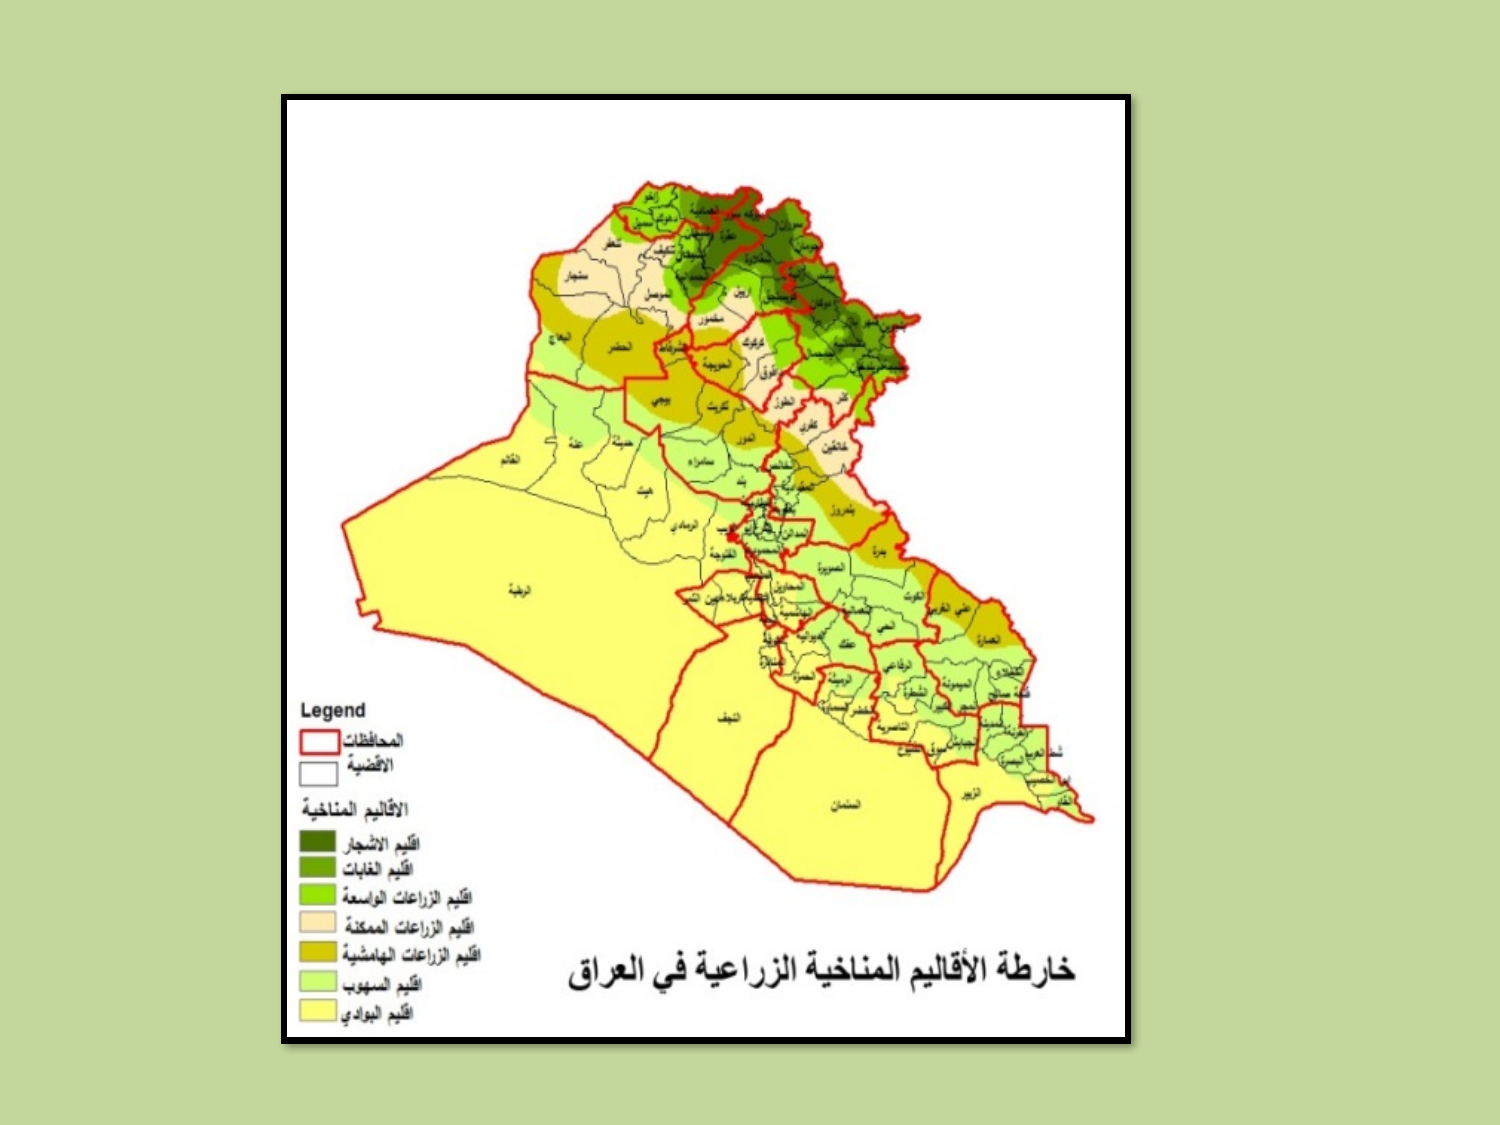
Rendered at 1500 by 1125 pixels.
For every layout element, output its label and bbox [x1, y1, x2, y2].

list [287, 99, 1126, 1038]
